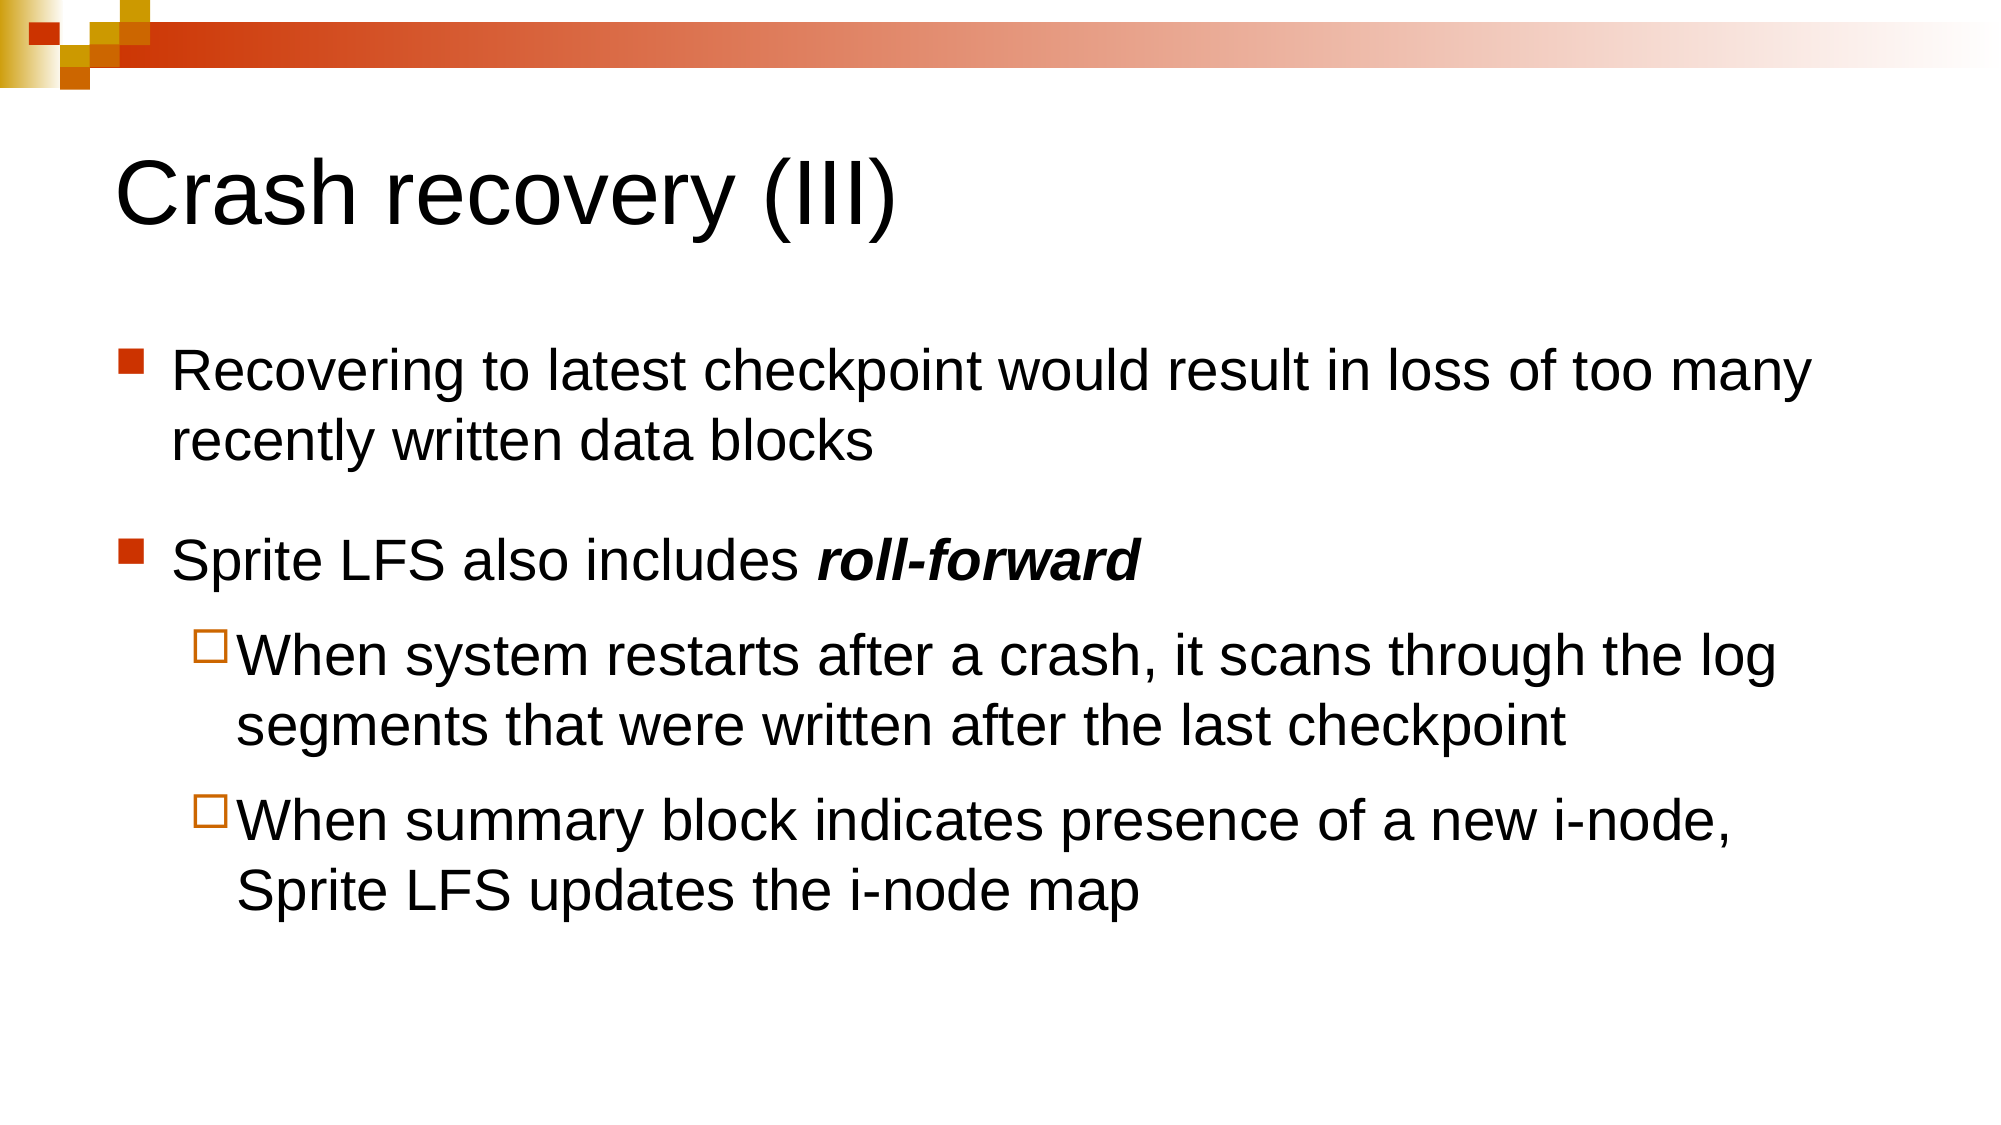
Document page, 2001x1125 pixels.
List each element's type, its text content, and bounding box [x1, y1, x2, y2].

title Crash recovery (III) [99, 75, 1900, 300]
list Recovering to latest checkpoint would result in loss of too many recently written data blocks Sprite LFS also includes roll-forward When system restarts after a crash, it scans through the log segments that were written after the last checkpoint When summary block indicates presence of a new i-node, Sprite LFS updates the i-node map [99, 324, 1900, 963]
